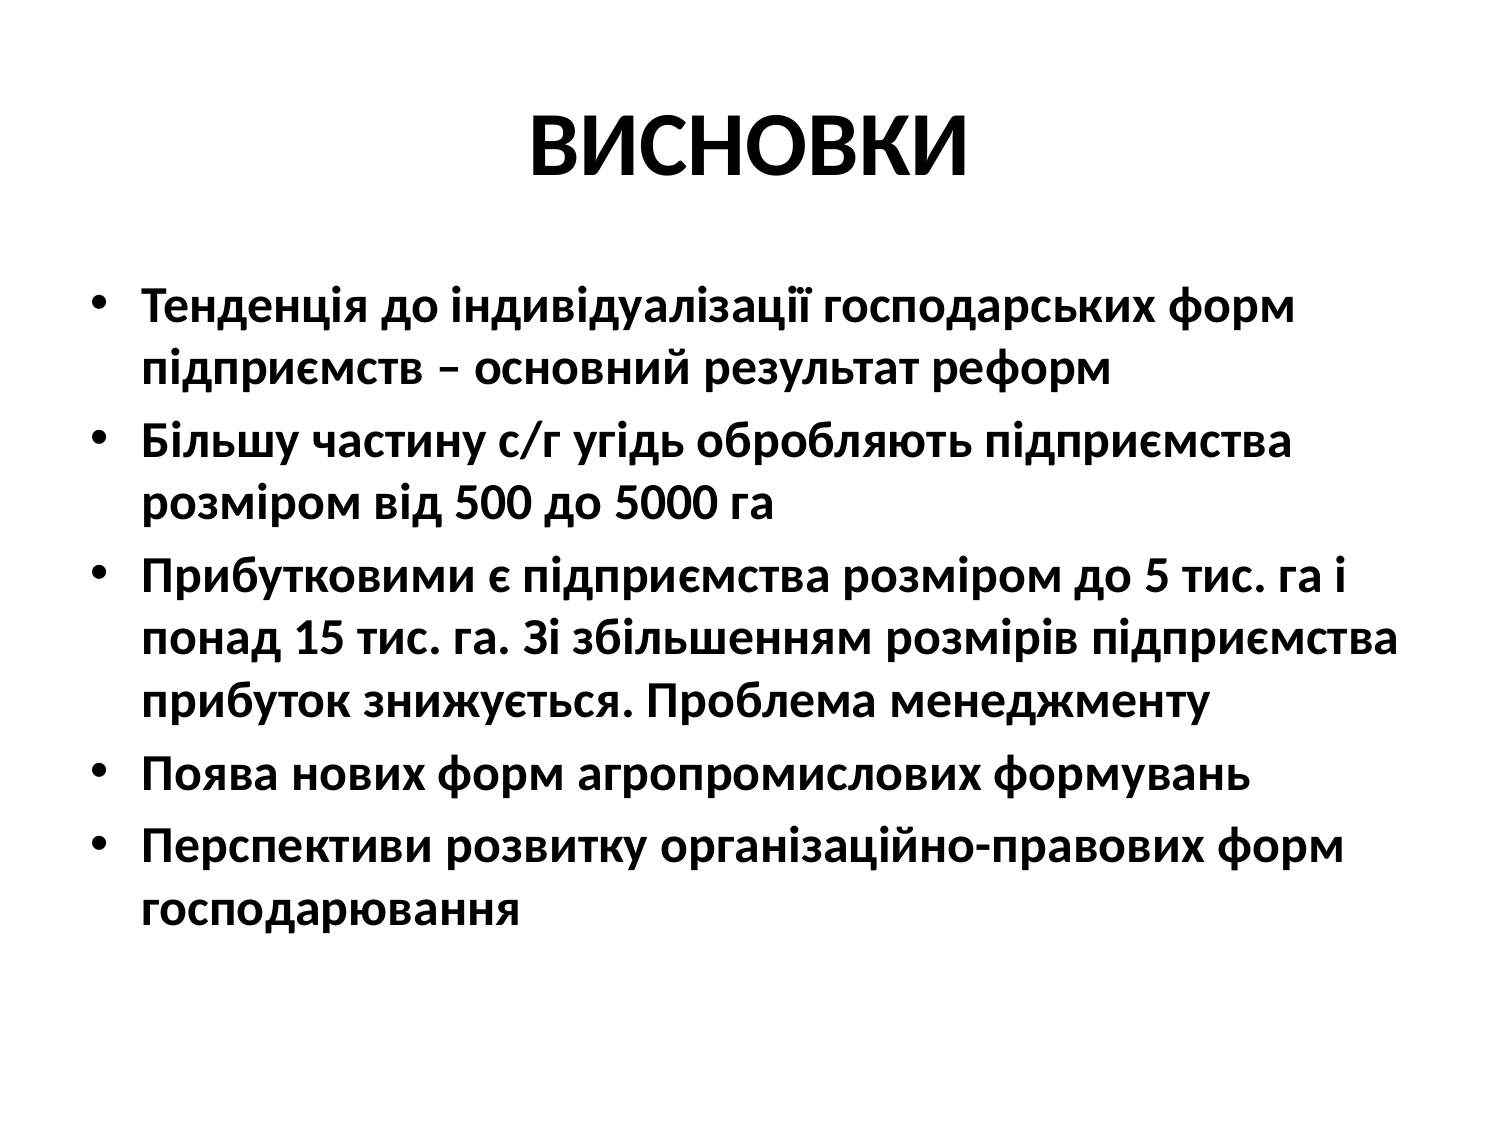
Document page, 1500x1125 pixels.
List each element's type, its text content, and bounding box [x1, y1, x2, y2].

title ВИСНОВКИ [75, 45, 1425, 233]
list Тенденція до індивідуалізації господарських форм підприємств – основний результат реформ Більшу частину с/г угідь обробляють підприємства розміром від 500 до 5000 га Прибутковими є підприємства розміром до 5 тис. га і понад 15 тис. га. Зі збільшенням розмірів підприємства прибуток знижується. Проблема менеджменту Поява нових форм агропромислових формувань Перспективи розвитку організаційно-правових форм господарювання [75, 262, 1425, 1005]
